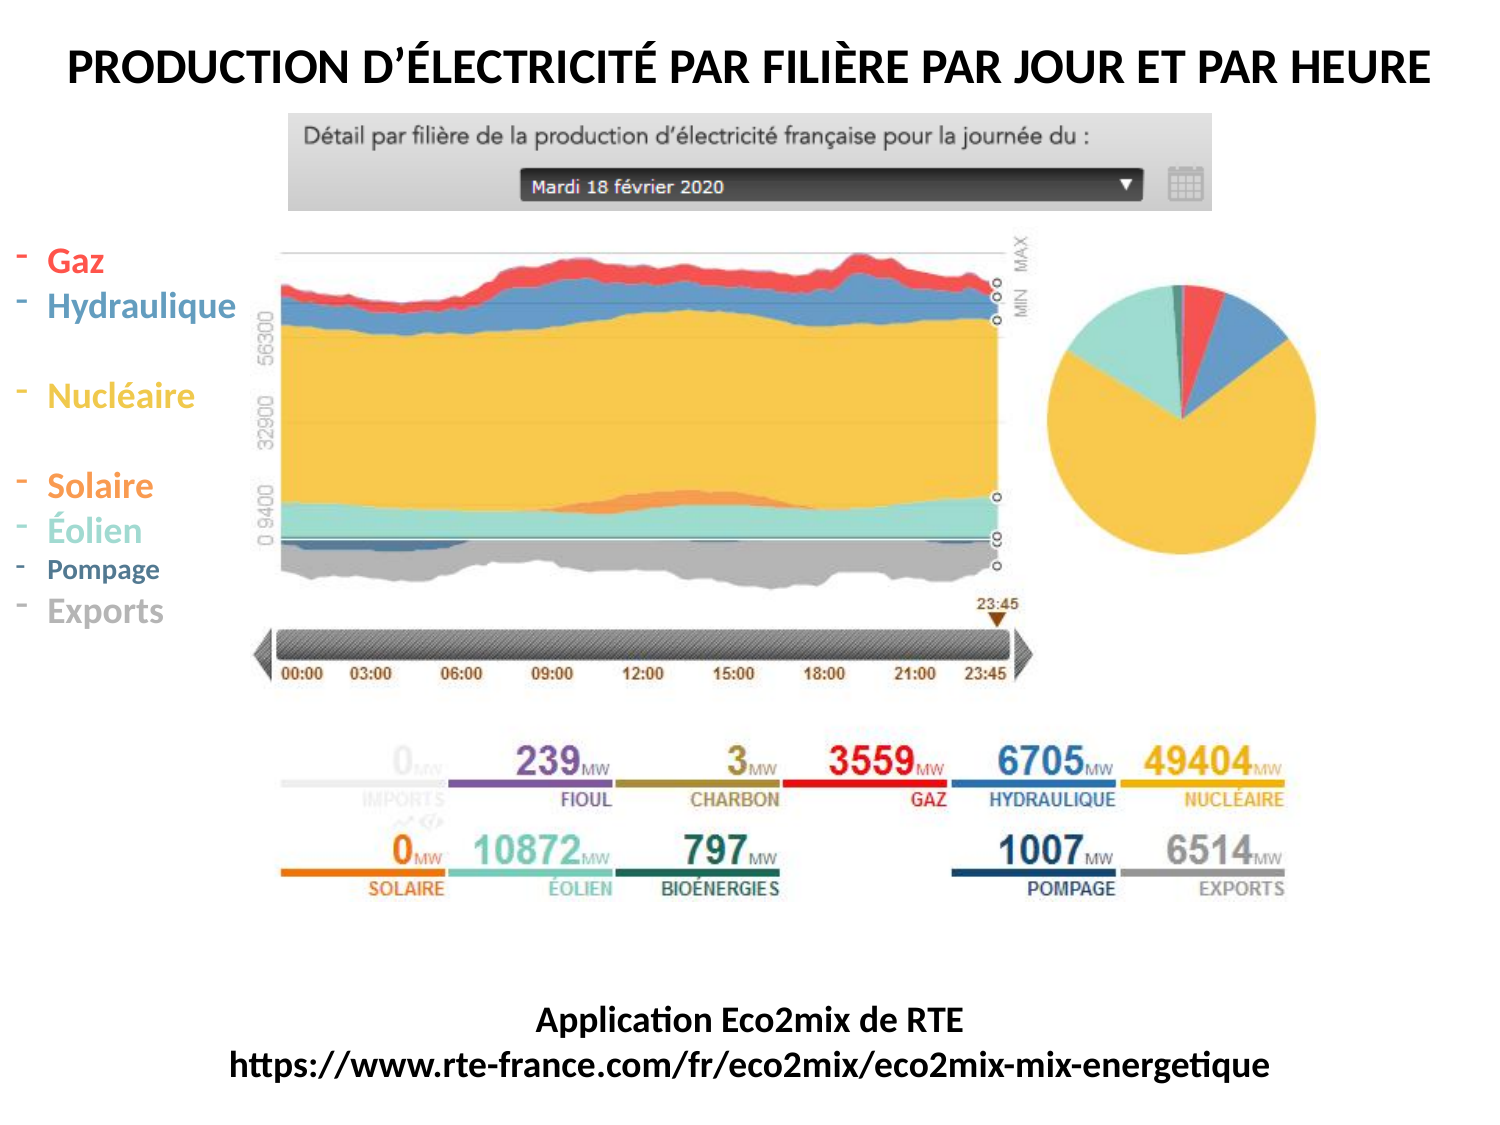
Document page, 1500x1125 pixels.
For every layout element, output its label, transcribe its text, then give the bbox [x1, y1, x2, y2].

picture [249, 226, 1321, 902]
text_box Gaz Hydraulique Nucléaire Solaire Éolien Pompage Exports [0, 235, 244, 631]
text_box PRODUCTION D’ÉLECTRICITÉ PAR FILIÈRE PAR JOUR ET PAR HEURE [32, 26, 1468, 101]
picture [288, 113, 1212, 211]
text_box Application Eco2mix de RTE https://www.rte-france.com/fr/eco2mix/eco2mix-mix-energetique [200, 987, 1300, 1093]
